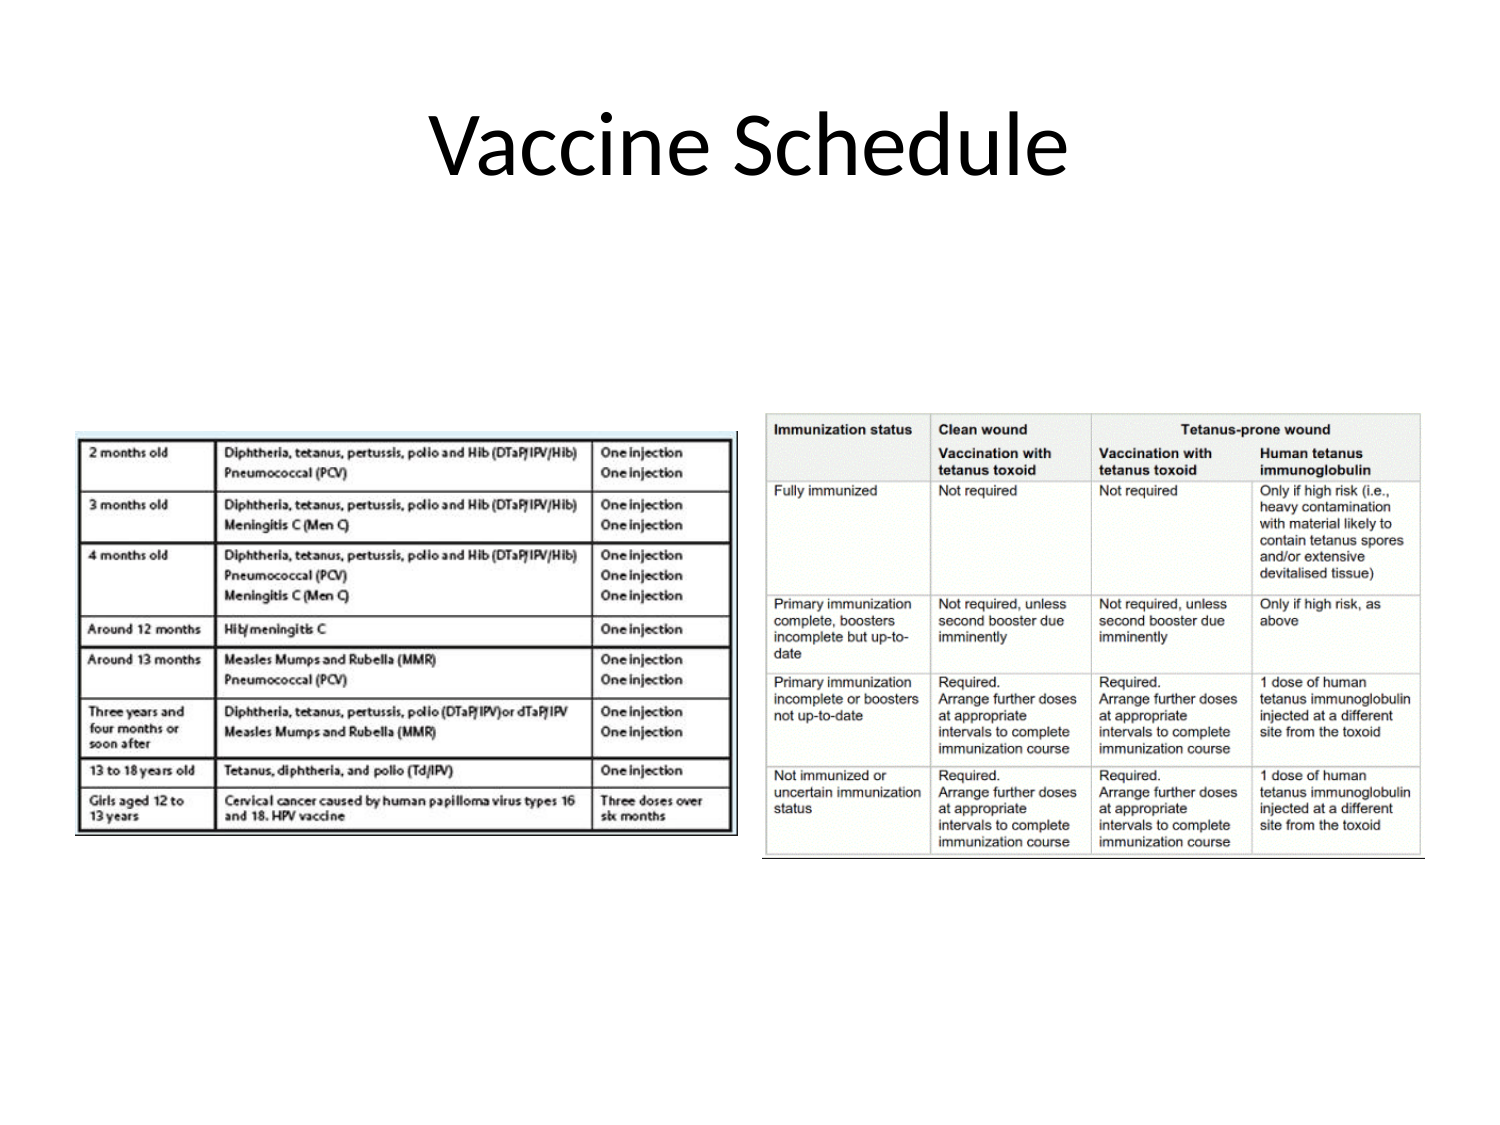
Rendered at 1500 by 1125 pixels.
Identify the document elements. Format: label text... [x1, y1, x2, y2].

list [762, 262, 1426, 1006]
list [74, 262, 738, 1006]
title Vaccine Schedule [75, 45, 1425, 233]
